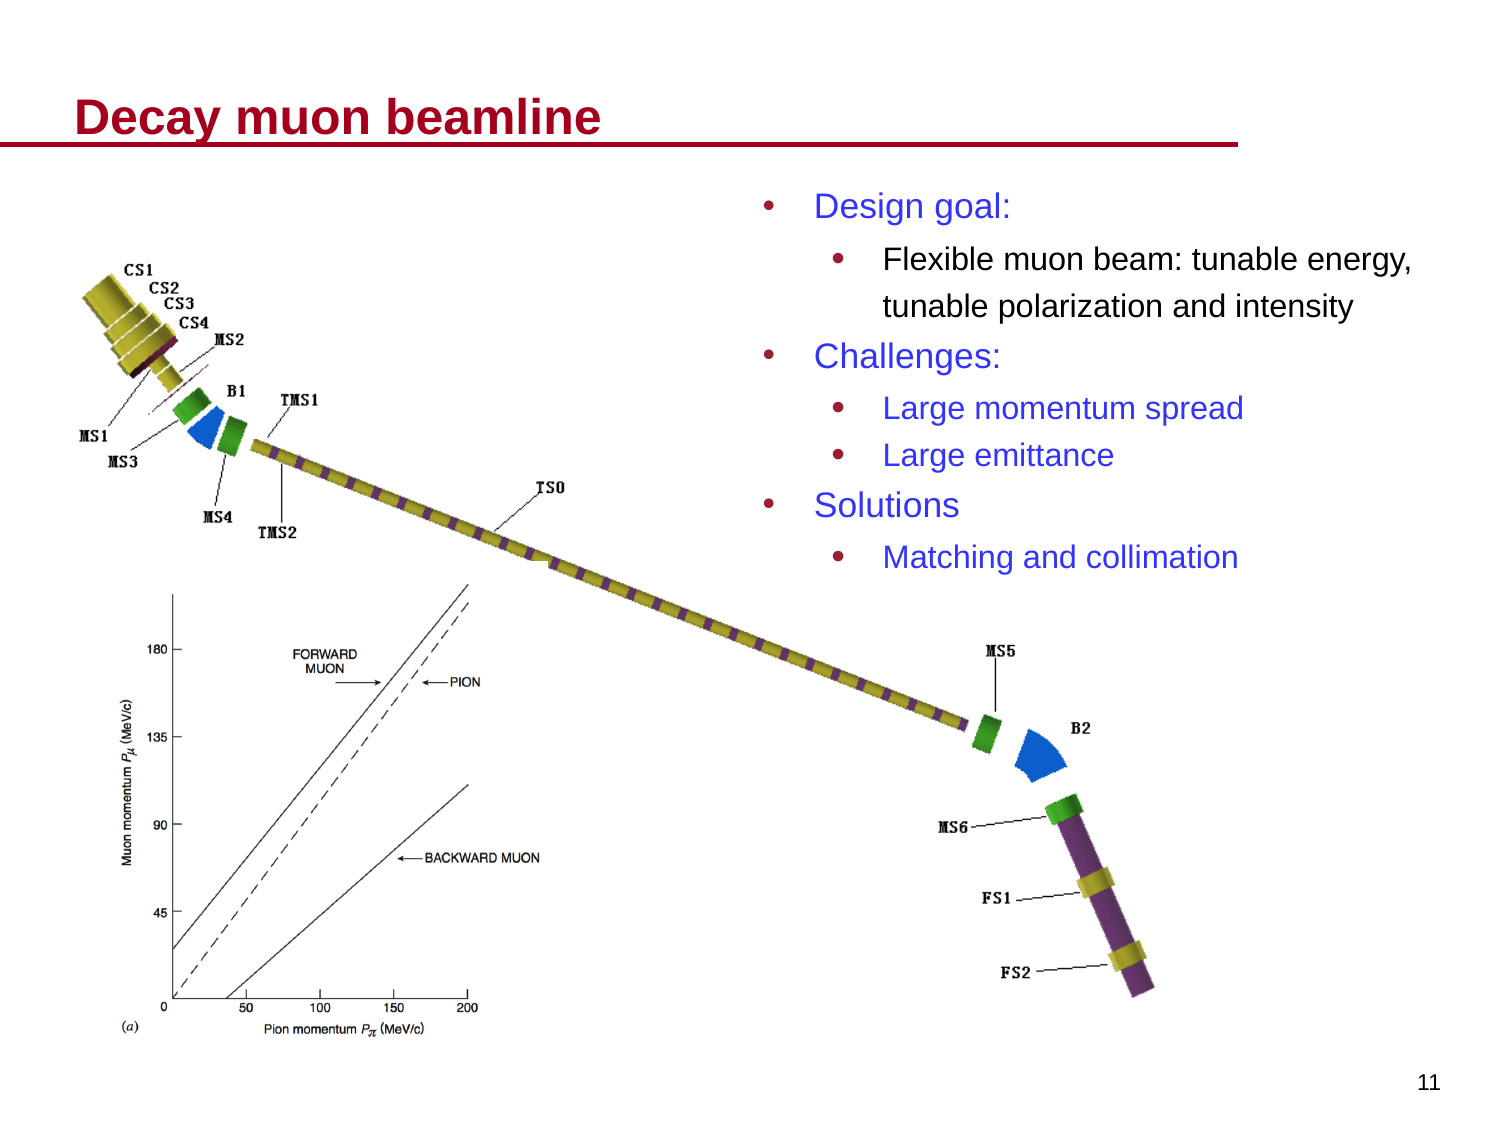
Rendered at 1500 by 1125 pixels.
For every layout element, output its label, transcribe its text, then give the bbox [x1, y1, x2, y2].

title Decay muon beamline [74, 21, 1404, 145]
picture [26, 241, 1179, 1040]
list Design goal: Flexible muon beam: tunable energy, tunable polarization and intensity Challenges: Large momentum spread Large emittance Solutions Matching and collimation [762, 174, 1418, 623]
slide_number 11 [1405, 1036, 1458, 1125]
